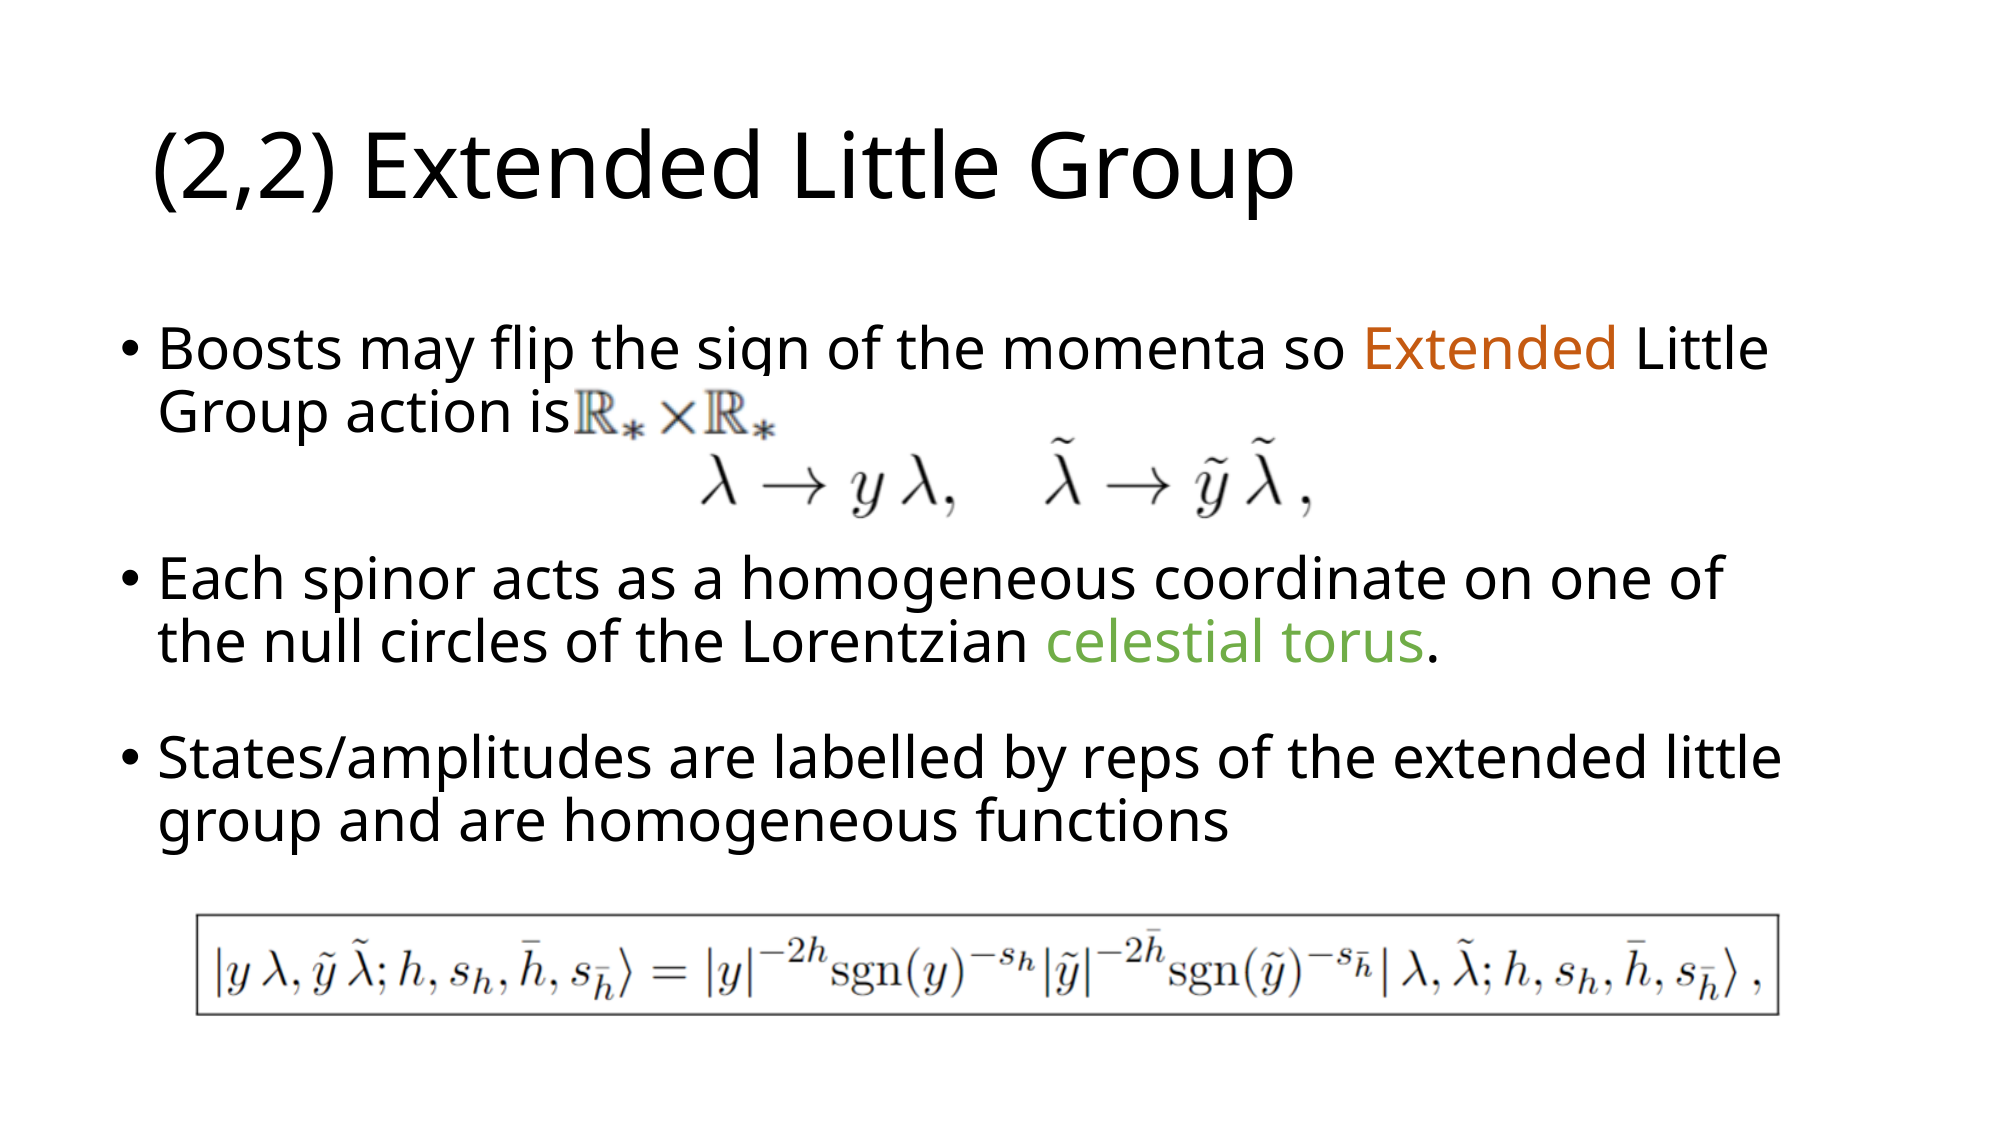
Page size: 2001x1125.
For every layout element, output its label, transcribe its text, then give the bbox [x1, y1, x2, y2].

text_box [105, 311, 1831, 716]
title (2,2) Extended Little Group [137, 59, 1863, 278]
picture [574, 375, 792, 447]
text_box States/amplitudes are labelled by reps of the extended little group and are homogeneous functions [105, 720, 1831, 1125]
picture [186, 889, 1831, 1038]
